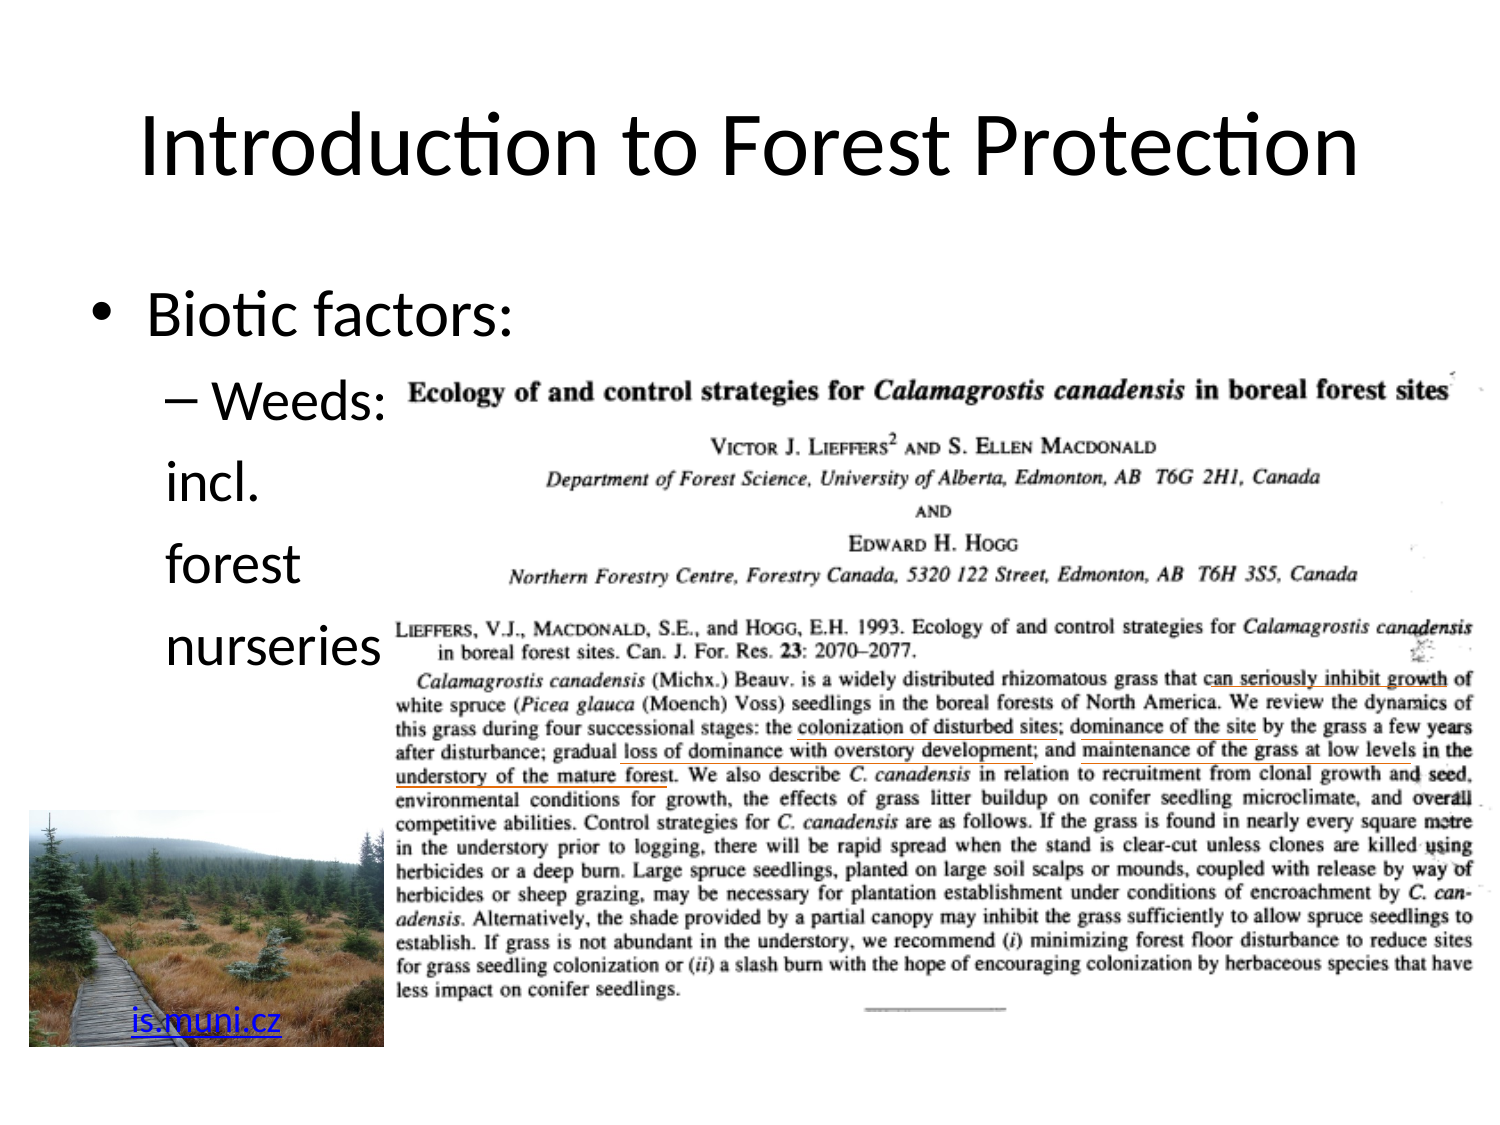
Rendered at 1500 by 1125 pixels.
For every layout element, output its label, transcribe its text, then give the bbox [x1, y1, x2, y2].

picture [29, 361, 1493, 1048]
title Introduction to Forest Protection [75, 45, 1425, 233]
list Biotic factors: Weeds: incl. forest nurseries [75, 262, 1425, 808]
